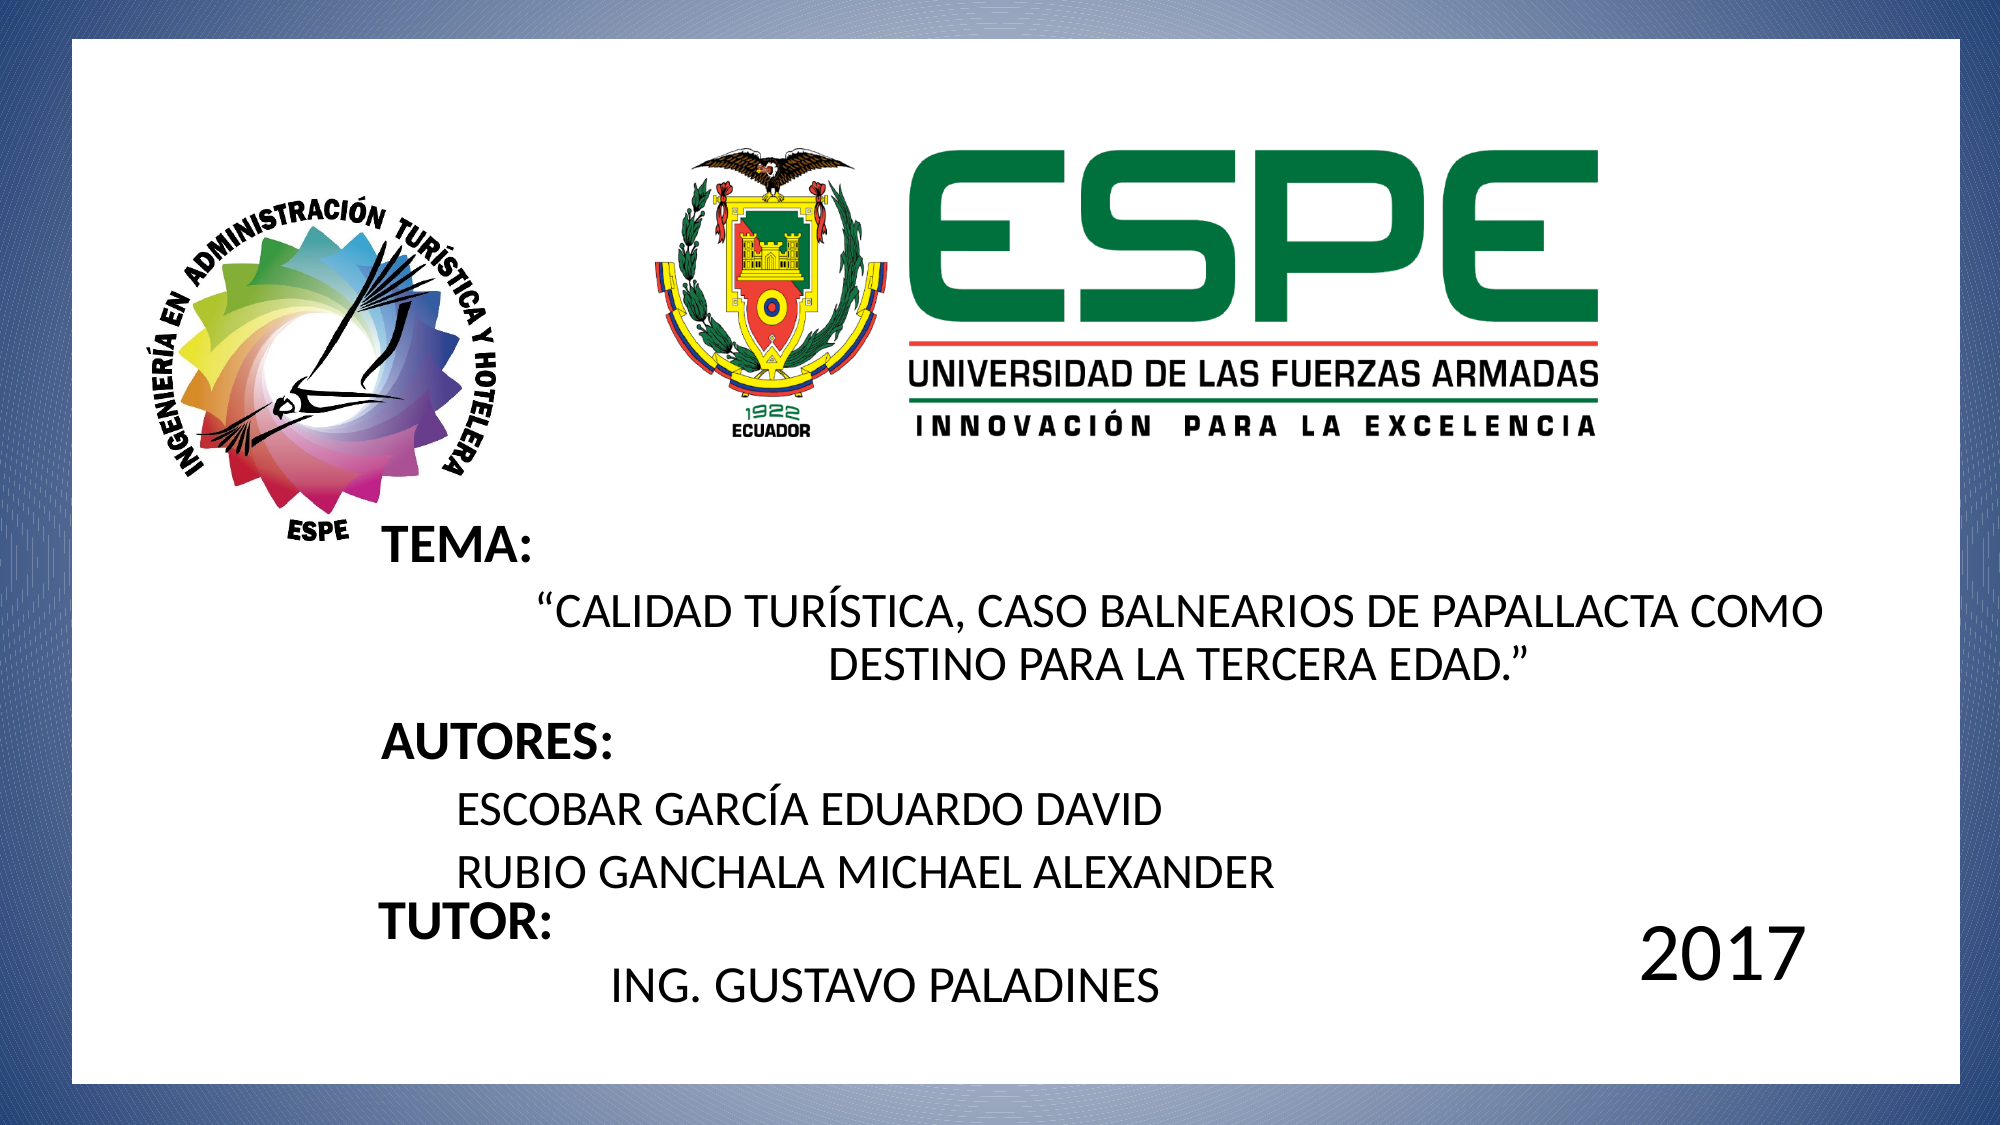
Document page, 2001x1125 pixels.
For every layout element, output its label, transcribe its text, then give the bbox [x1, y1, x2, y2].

picture [145, 196, 496, 541]
text_box TEMA: “CALIDAD TURÍSTICA, CASO BALNEARIOS DE PAPALLACTA COMO DESTINO PARA LA TERCERA EDAD.” AUTORES: ESCOBAR GARCÍA EDUARDO DAVID RUBIO GANCHALA MICHAEL ALEXANDER [366, 506, 1919, 908]
text_box 2017 [1581, 908, 1866, 1005]
picture [655, 148, 1598, 437]
text_box TUTOR: ING. GUSTAVO PALADINES [288, 875, 1221, 1066]
